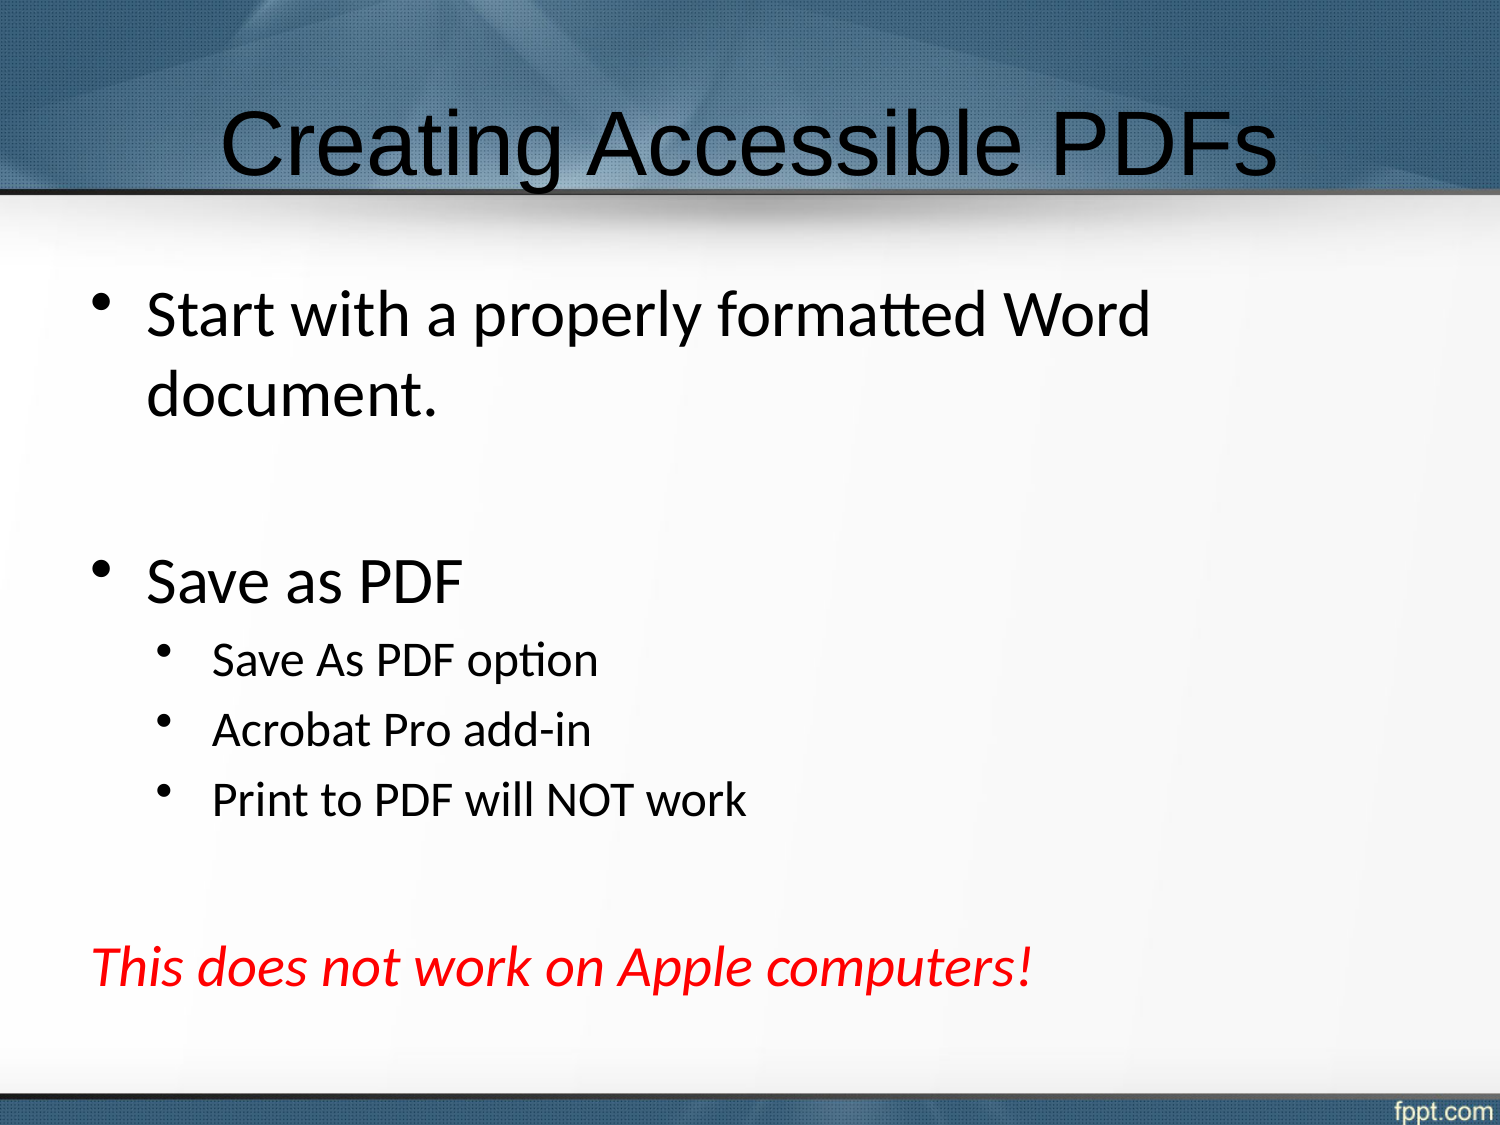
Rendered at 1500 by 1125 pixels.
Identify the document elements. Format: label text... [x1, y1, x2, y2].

title Creating Accessible PDFs [75, 45, 1425, 233]
list Start with a properly formatted Word document. Save as PDF Save As PDF option Acrobat Pro add-in Print to PDF will NOT work This does not work on Apple computers! [75, 262, 1425, 1005]
picture [0, 0, 1500, 1125]
